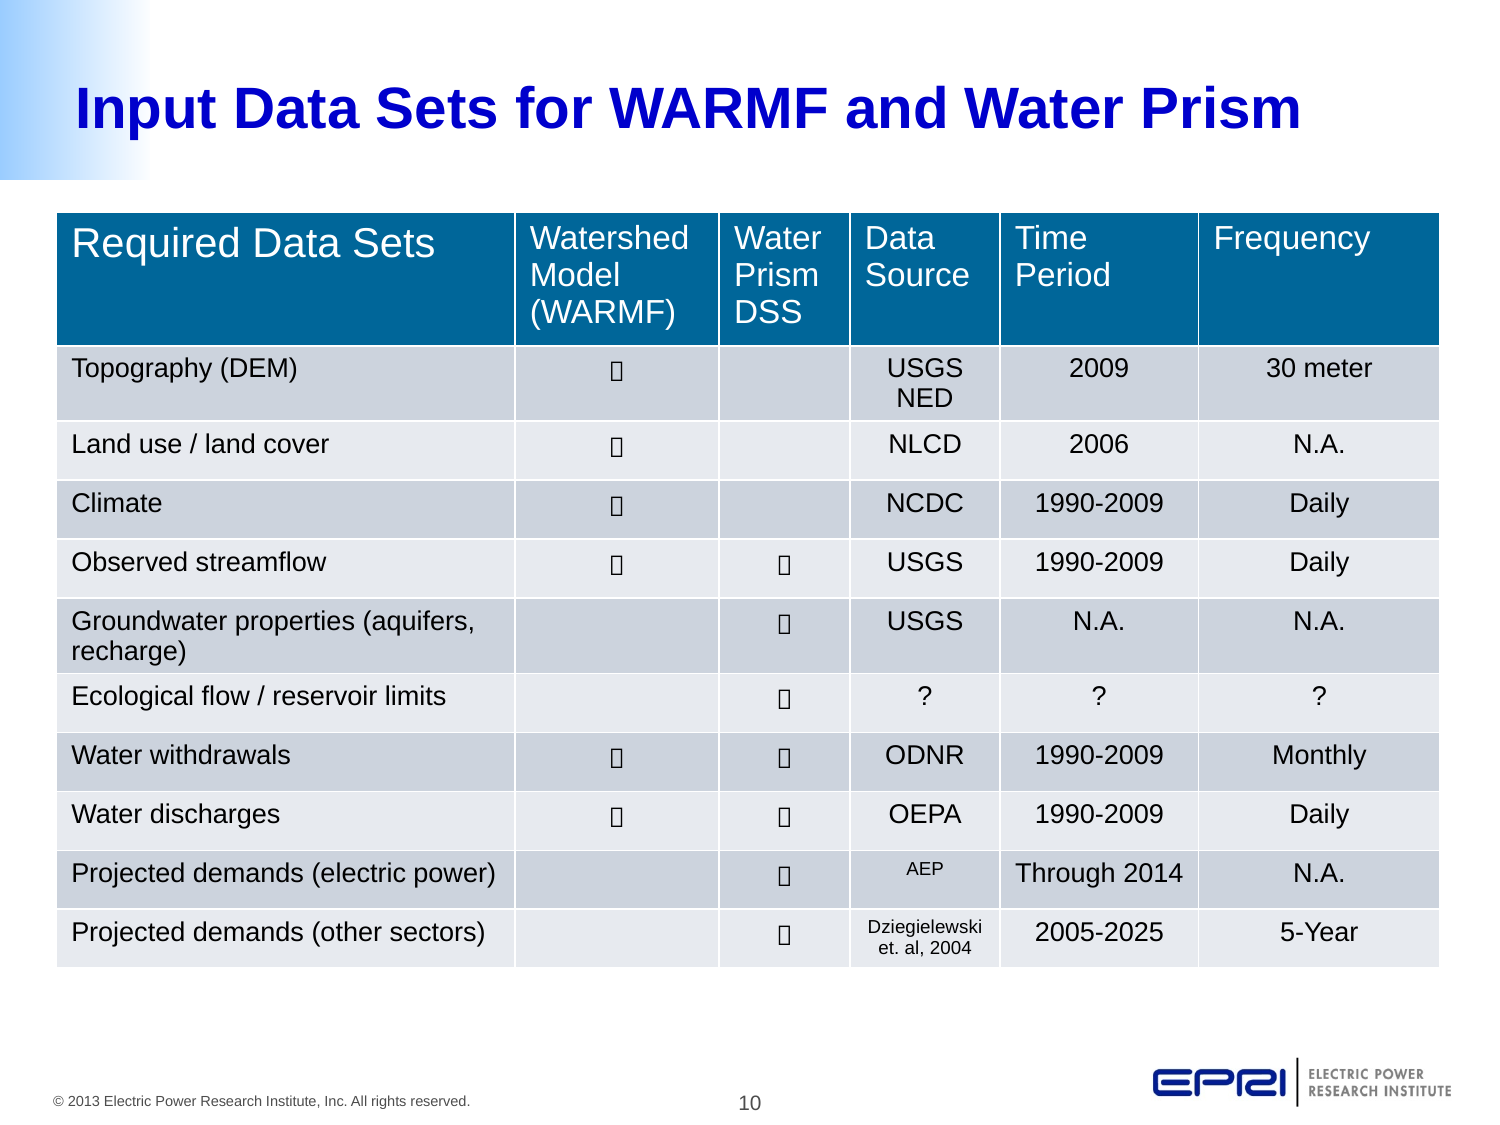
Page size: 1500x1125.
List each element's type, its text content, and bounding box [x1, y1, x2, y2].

table_cell Topography (DEM) [57, 347, 514, 420]
table_header Required Data Sets [57, 213, 514, 345]
table_cell Dziegielewski et. al, 2004 [851, 910, 999, 967]
table_cell Land use / land cover [57, 422, 514, 479]
table_cell  [516, 733, 718, 791]
table_cell 1990-2009 [1001, 733, 1198, 791]
table_cell [516, 674, 718, 732]
table_cell  [720, 733, 849, 791]
table_cell  [720, 674, 849, 732]
table_cell ? [1001, 674, 1198, 732]
table_cell  [720, 792, 849, 850]
table_cell Daily [1199, 540, 1439, 597]
table_header Time Period [1001, 213, 1198, 345]
table_cell  [516, 481, 718, 538]
table_cell Projected demands (other sectors) [57, 910, 514, 967]
table_cell ? [1199, 674, 1439, 732]
table_cell  [516, 347, 718, 420]
table_cell ? [851, 674, 999, 732]
table_cell 2009 [1001, 347, 1198, 420]
table_cell Daily [1199, 481, 1439, 538]
table_cell [720, 422, 849, 479]
table_cell  [720, 599, 849, 673]
table_cell ODNR [851, 733, 999, 791]
table_header Water Prism DSS [720, 213, 849, 345]
table_cell Projected demands (electric power) [57, 851, 514, 908]
table_cell 2006 [1001, 422, 1198, 479]
table_cell USGS [851, 599, 999, 673]
table_cell Water withdrawals [57, 733, 514, 791]
table_cell Through 2014 [1001, 851, 1198, 908]
table_cell [516, 851, 718, 908]
table_cell NCDC [851, 481, 999, 538]
table_cell 2005-2025 [1001, 910, 1198, 967]
table_cell USGS NED [851, 347, 999, 420]
table_cell 5-Year [1199, 910, 1439, 967]
table_cell N.A. [1199, 599, 1439, 673]
table_cell 1990-2009 [1001, 481, 1198, 538]
table_cell [720, 347, 849, 420]
table_cell 30 meter [1199, 347, 1439, 420]
table_cell N.A. [1199, 422, 1439, 479]
table_cell Water discharges [57, 792, 514, 850]
table_cell USGS [851, 540, 999, 597]
table_cell 1990-2009 [1001, 792, 1198, 850]
table_cell Daily [1199, 792, 1439, 850]
title Input Data Sets for WARMF and Water Prism [59, 29, 1441, 181]
table_cell OEPA [851, 792, 999, 850]
table_cell 1990-2009 [1001, 540, 1198, 597]
table_cell Monthly [1199, 733, 1439, 791]
table_cell N.A. [1001, 599, 1198, 673]
table_header Frequency [1199, 213, 1439, 345]
table_cell [516, 910, 718, 967]
table_header Data Source [851, 213, 999, 345]
table_cell [720, 481, 849, 538]
table_cell N.A. [1199, 851, 1439, 908]
picture [1151, 1057, 1452, 1107]
table_cell Observed streamflow [57, 540, 514, 597]
table_cell  [720, 540, 849, 597]
table_cell  [516, 792, 718, 850]
table_cell Groundwater properties (aquifers, recharge) [57, 599, 514, 673]
table_cell NLCD [851, 422, 999, 479]
table_cell  [516, 422, 718, 479]
table_cell  [516, 540, 718, 597]
table_cell  [720, 910, 849, 967]
table_cell [516, 599, 718, 673]
table_cell AEP [851, 851, 999, 908]
table_cell  [720, 851, 849, 908]
table_cell Ecological flow / reservoir limits [57, 674, 514, 732]
table_cell Climate [57, 481, 514, 538]
table_header Watershed Model (WARMF) [516, 213, 718, 345]
